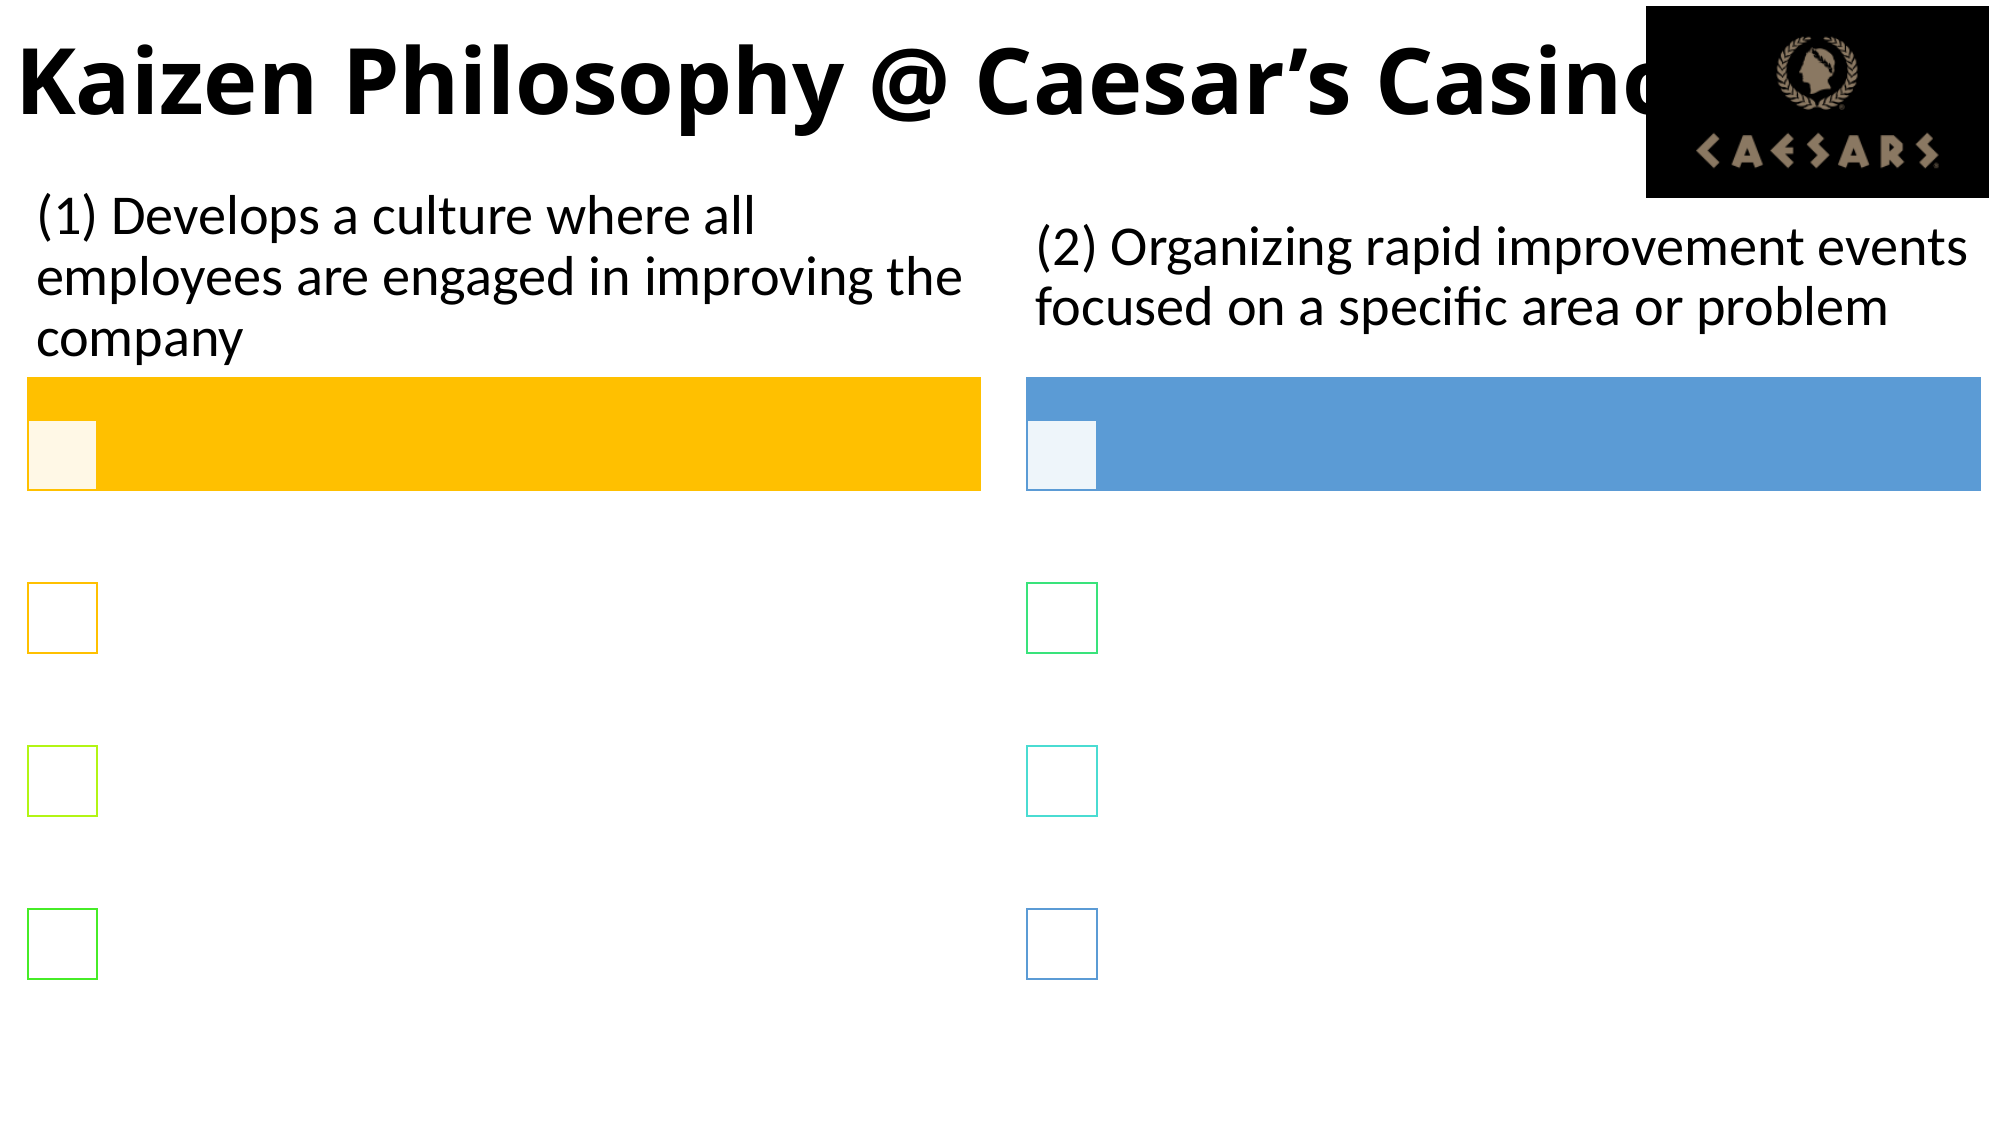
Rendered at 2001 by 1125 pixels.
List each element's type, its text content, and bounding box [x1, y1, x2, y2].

picture [1646, 6, 1989, 199]
title Kaizen Philosophy @ Caesar’s Casino [0, 27, 1646, 246]
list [26, 176, 1981, 1099]
